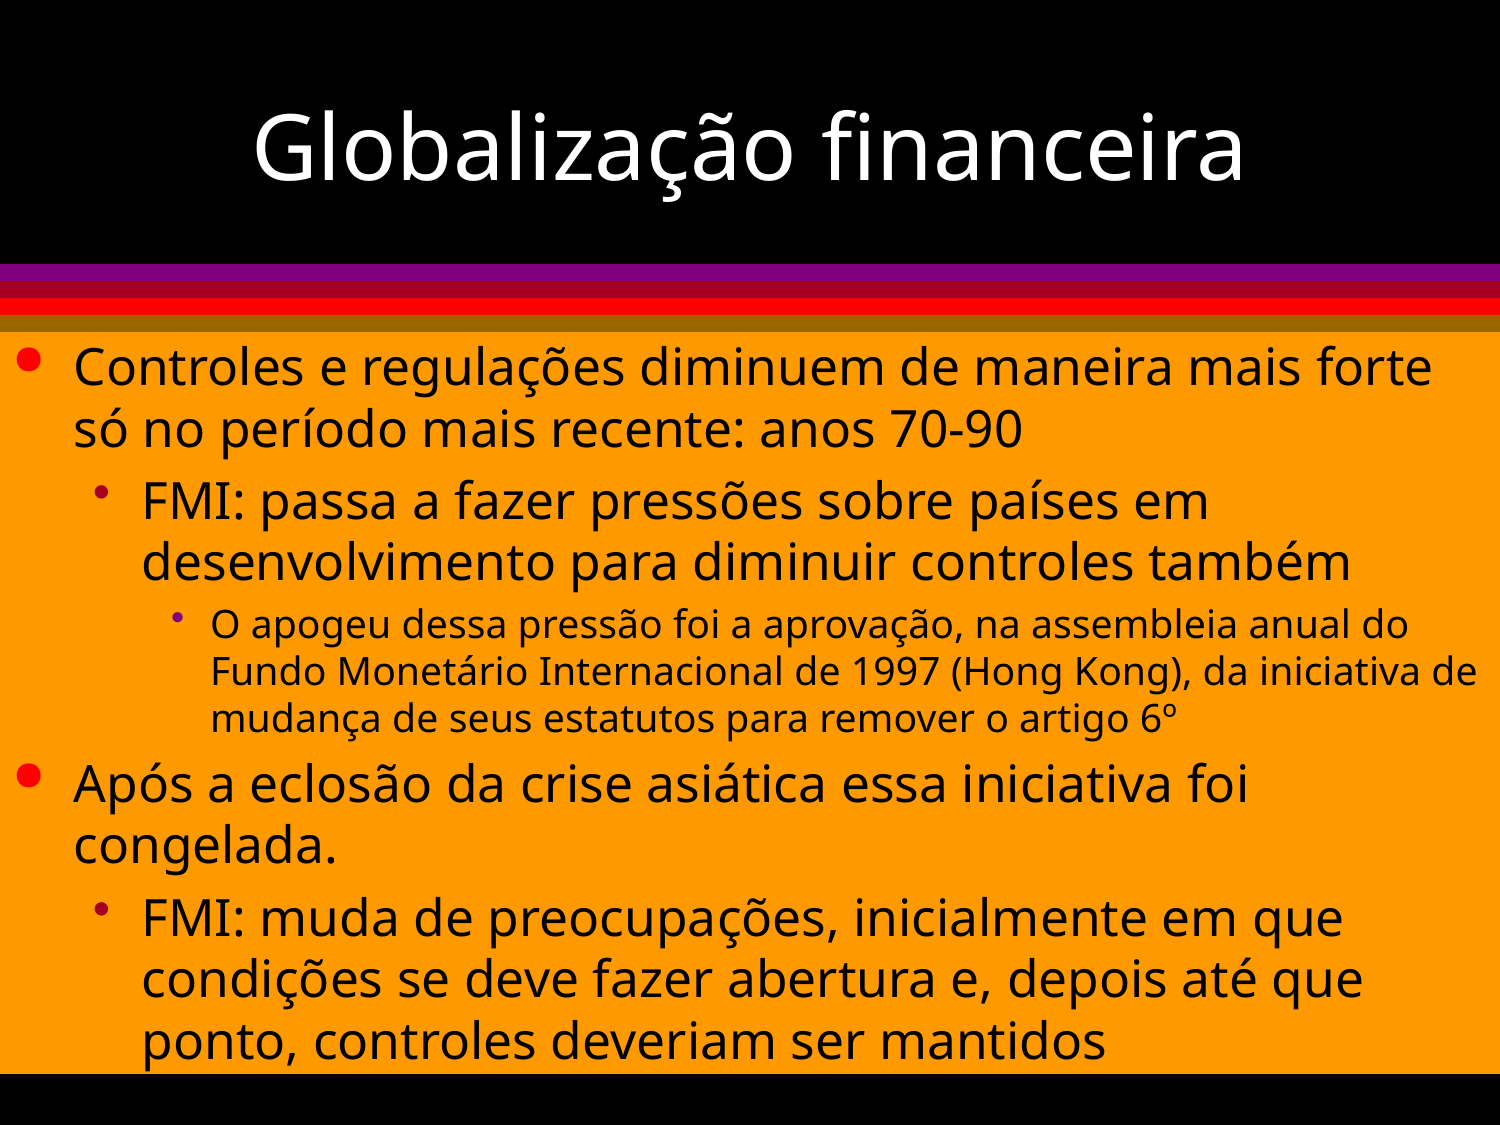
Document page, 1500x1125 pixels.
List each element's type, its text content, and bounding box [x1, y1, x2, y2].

list Controles e regulações diminuem de maneira mais forte só no período mais recente: anos 70-90 FMI: passa a fazer pressões sobre países em desenvolvimento para diminuir controles também O apogeu dessa pressão foi a aprovação, na assembleia anual do Fundo Monetário Internacional de 1997 (Hong Kong), da iniciativa de mudança de seus estatutos para remover o artigo 6º Após a eclosão da crise asiática essa iniciativa foi congelada. FMI: muda de preocupações, inicialmente em que condições se deve fazer abertura e, depois até que ponto, controles deveriam ser mantidos [0, 326, 1500, 1083]
title Globalização financeira [49, 24, 1451, 263]
